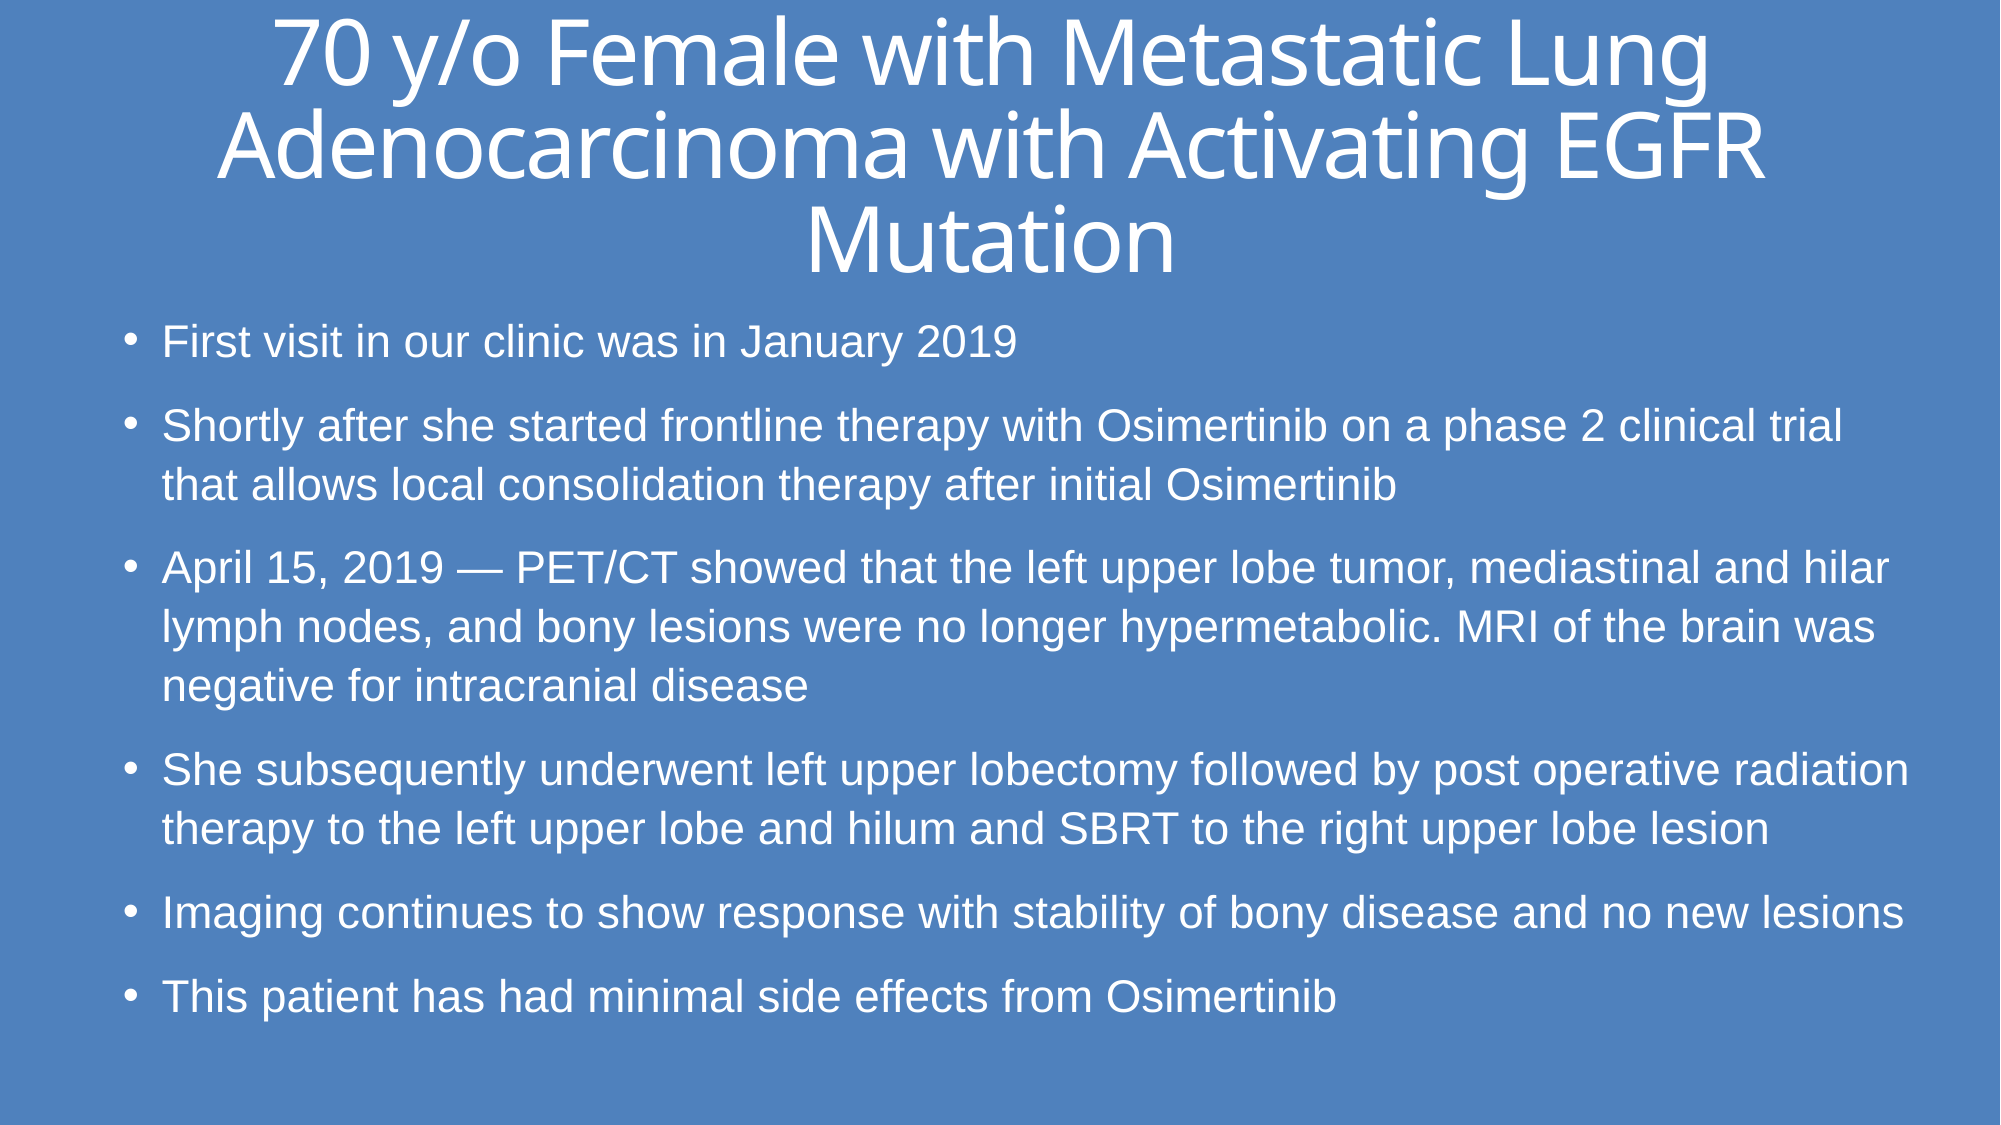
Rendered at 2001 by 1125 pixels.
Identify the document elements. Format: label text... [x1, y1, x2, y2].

title 70 y/o Female with Metastatic Lung Adenocarcinoma with Activating EGFR Mutation [107, 18, 1876, 299]
list First visit in our clinic was in January 2019 Shortly after she started frontline therapy with Osimertinib on a phase 2 clinical trial that allows local consolidation therapy after initial Osimertinib April 15, 2019 — PET/CT showed that the left upper lobe tumor, mediastinal and hilar lymph nodes, and bony lesions were no longer hypermetabolic. MRI of the brain was negative for intracranial disease She subsequently underwent left upper lobectomy followed by post operative radiation therapy to the left upper lobe and hilum and SBRT to the right upper lobe lesion Imaging continues to show response with stability of bony disease and no new lesions This patient has had minimal side effects from Osimertinib [107, 299, 1940, 1068]
